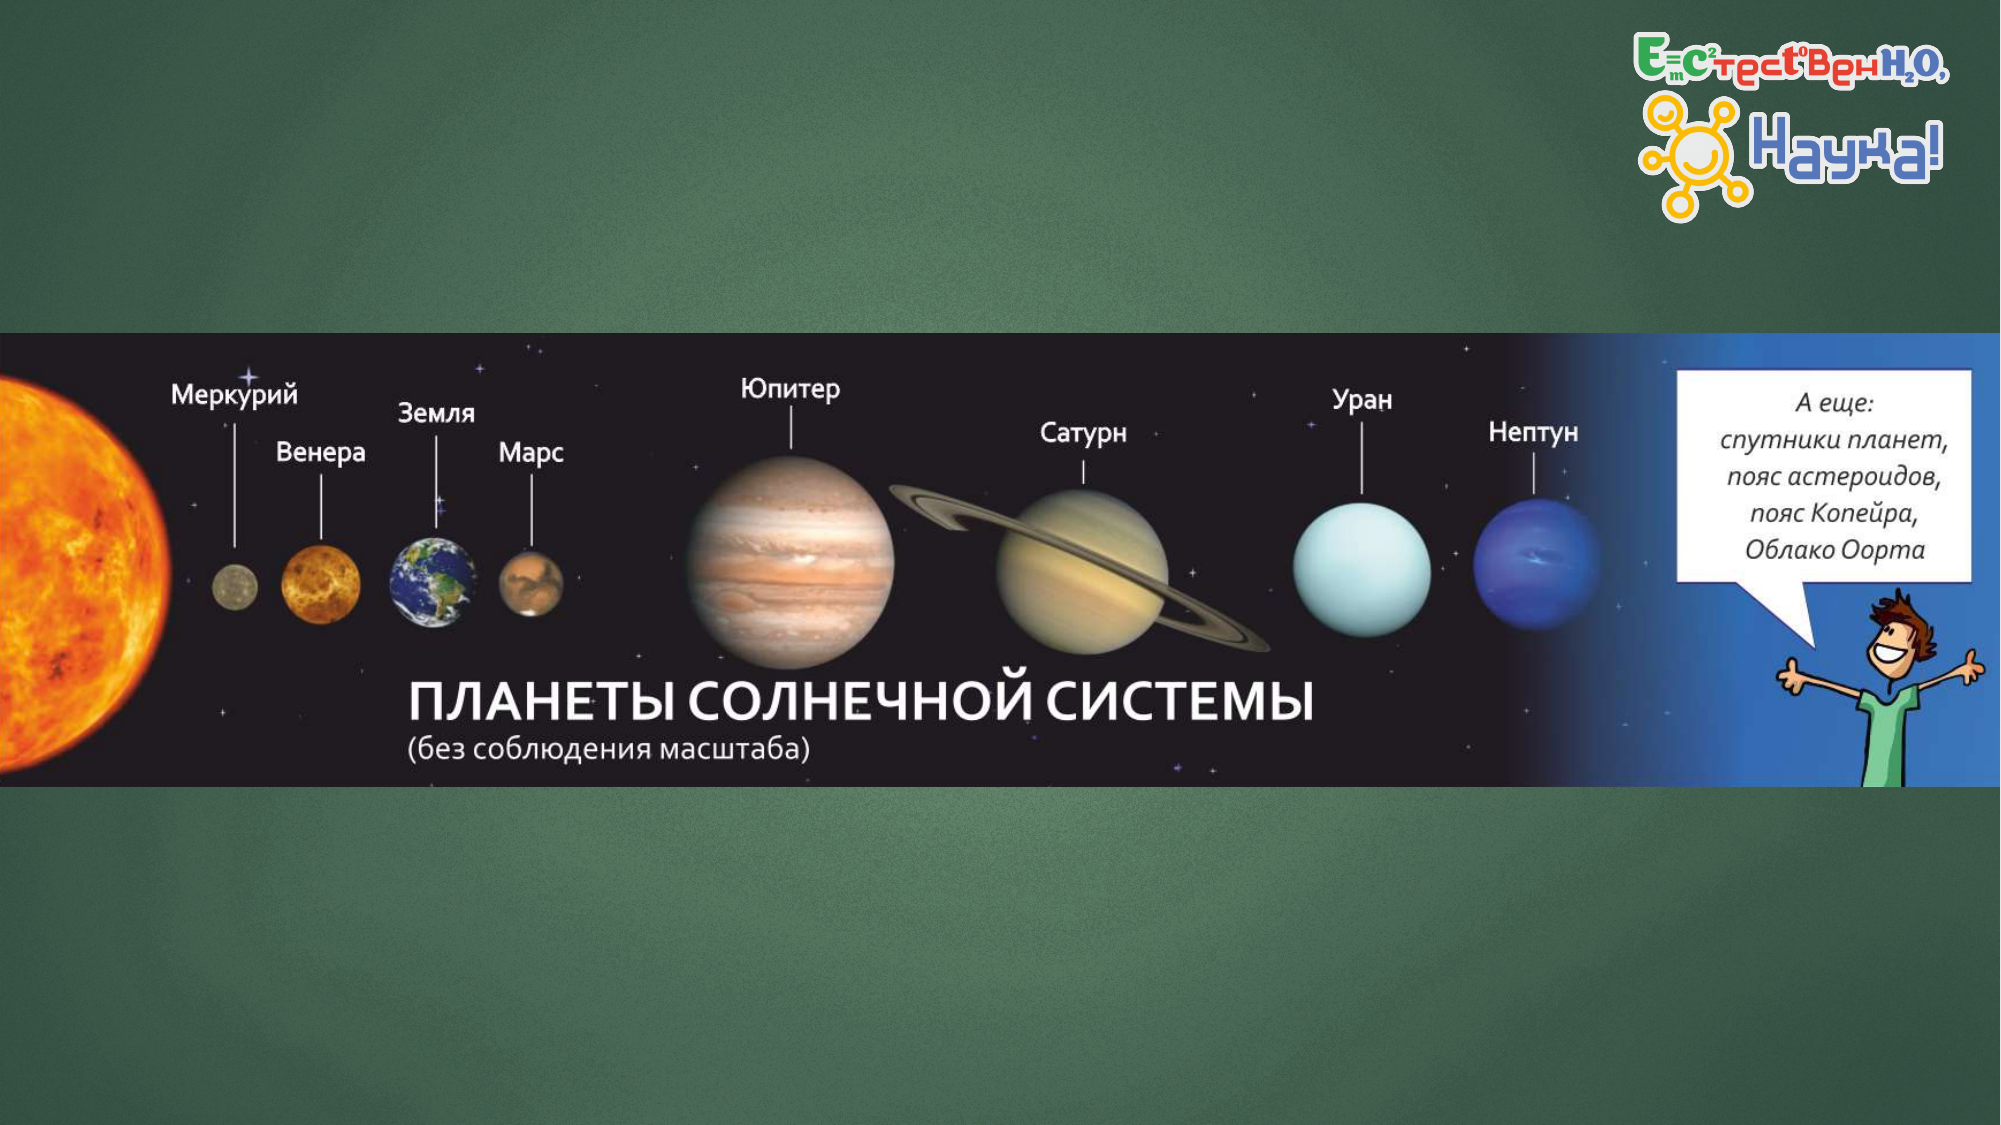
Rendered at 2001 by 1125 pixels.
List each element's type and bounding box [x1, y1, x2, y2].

picture [1633, 32, 1950, 224]
picture [0, 333, 2000, 787]
